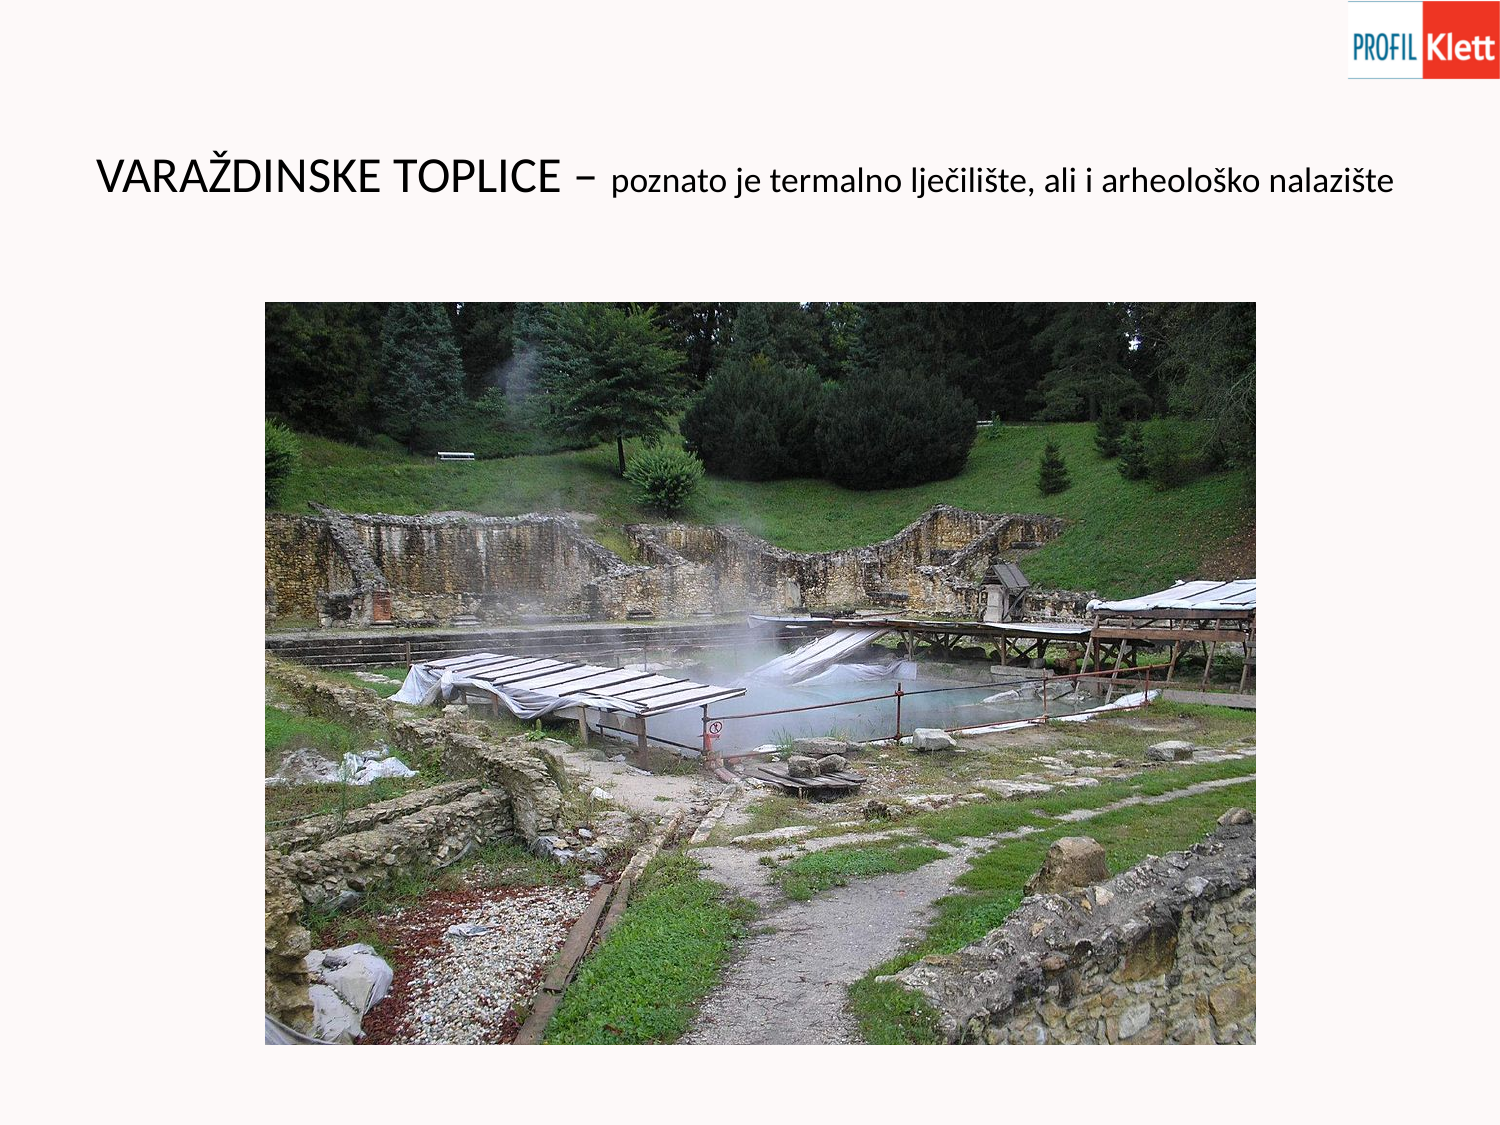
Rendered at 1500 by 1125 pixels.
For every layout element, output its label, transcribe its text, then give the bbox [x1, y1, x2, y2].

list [265, 302, 1256, 1046]
picture [0, 0, 1500, 1125]
title VARAŽDINSKE TOPLICE – poznato je termalno lječilište, ali i arheološko nalazište [76, 78, 1427, 266]
